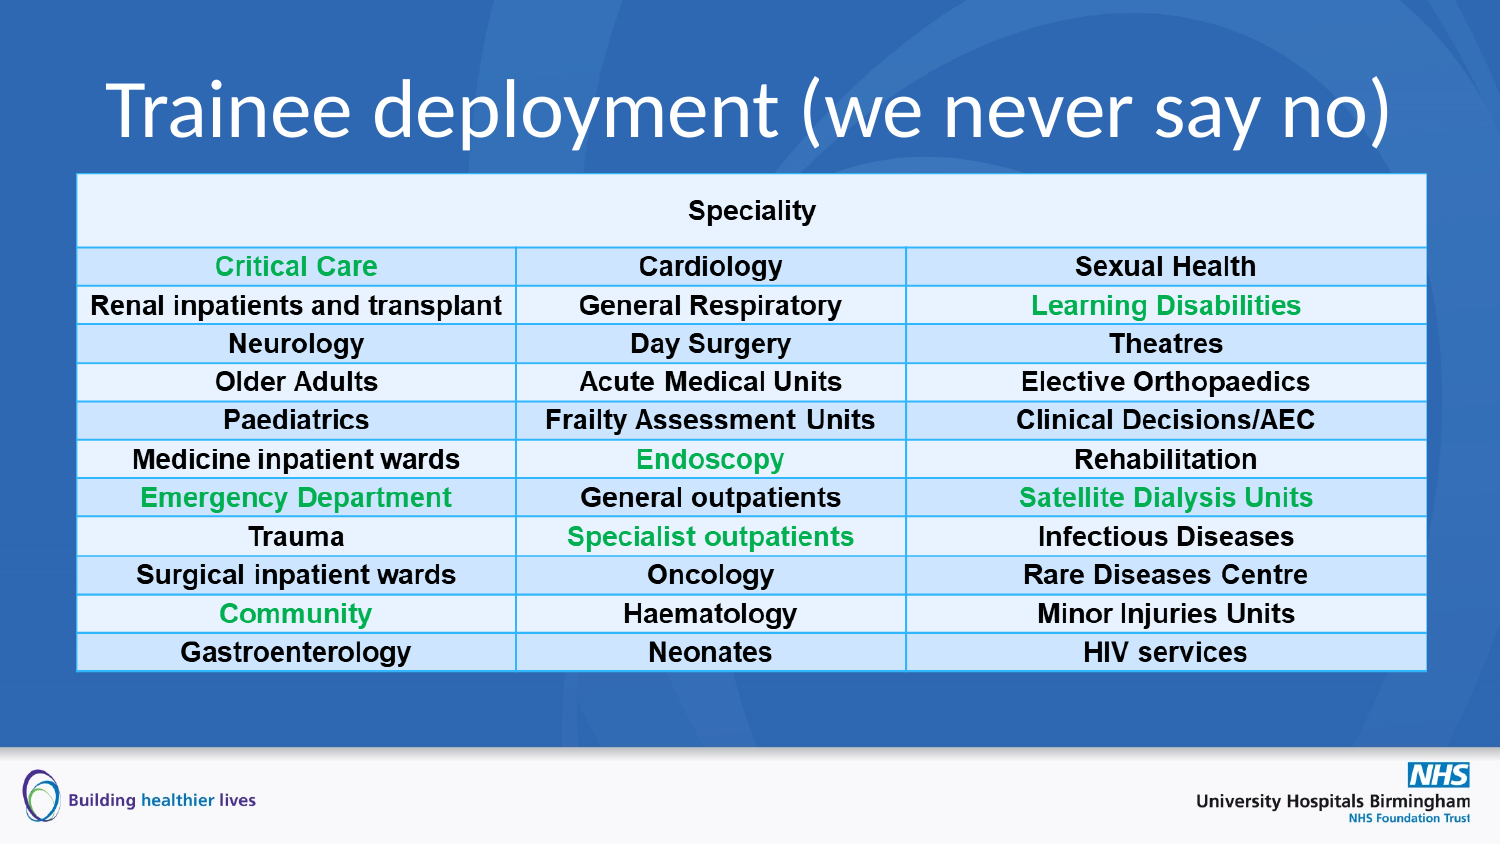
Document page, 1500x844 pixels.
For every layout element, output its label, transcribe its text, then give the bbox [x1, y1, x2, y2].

picture [0, 0, 1500, 844]
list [76, 173, 1427, 684]
title Trainee deployment (we never say no) [75, 33, 1425, 173]
